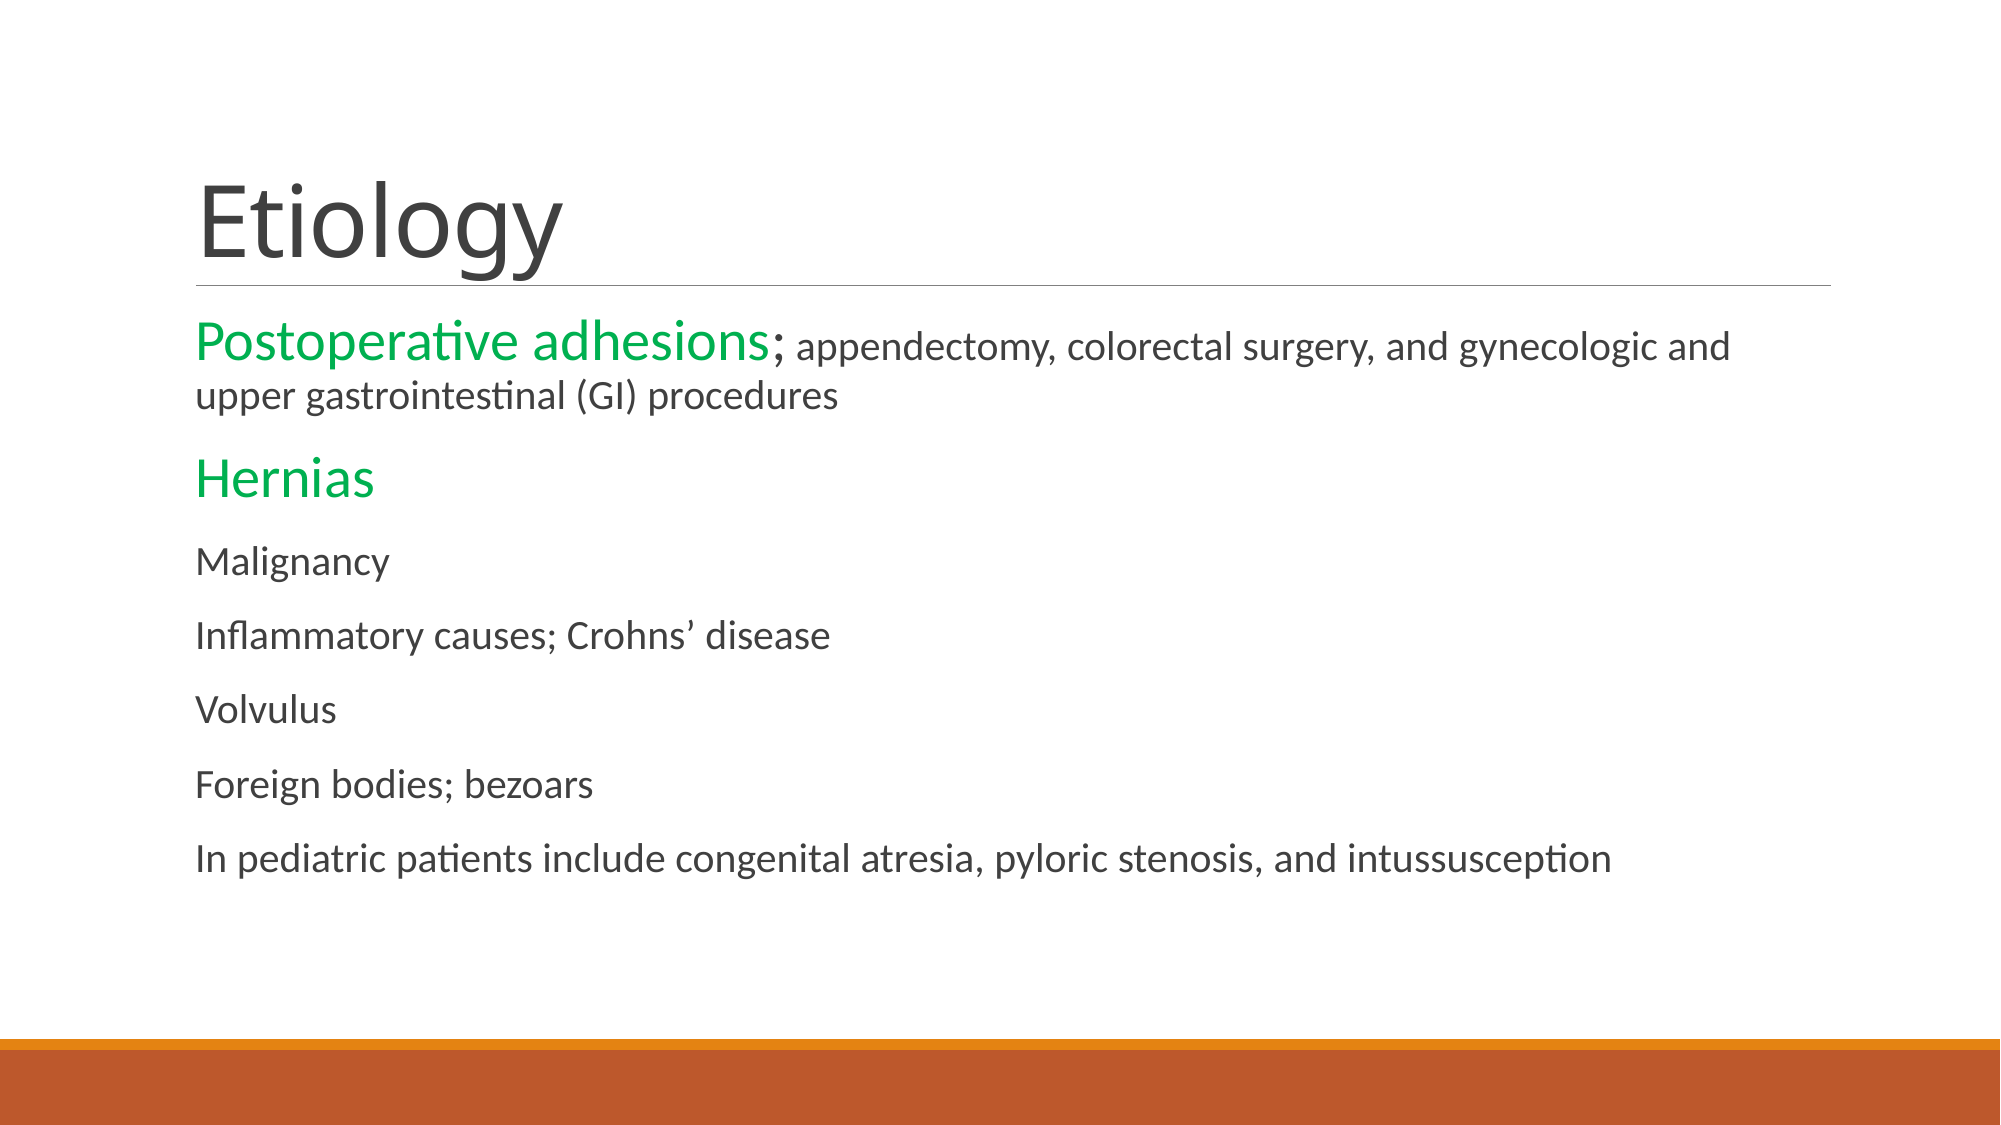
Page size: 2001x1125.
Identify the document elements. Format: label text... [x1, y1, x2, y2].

title Etiology [180, 47, 1830, 285]
list Postoperative adhesions; appendectomy, colorectal surgery, and gynecologic and upper gastrointestinal (GI) procedures Hernias Malignancy Inflammatory causes; Crohns’ disease Volvulus Foreign bodies; bezoars In pediatric patients include congenital atresia, pyloric stenosis, and intussusception [180, 302, 1830, 963]
